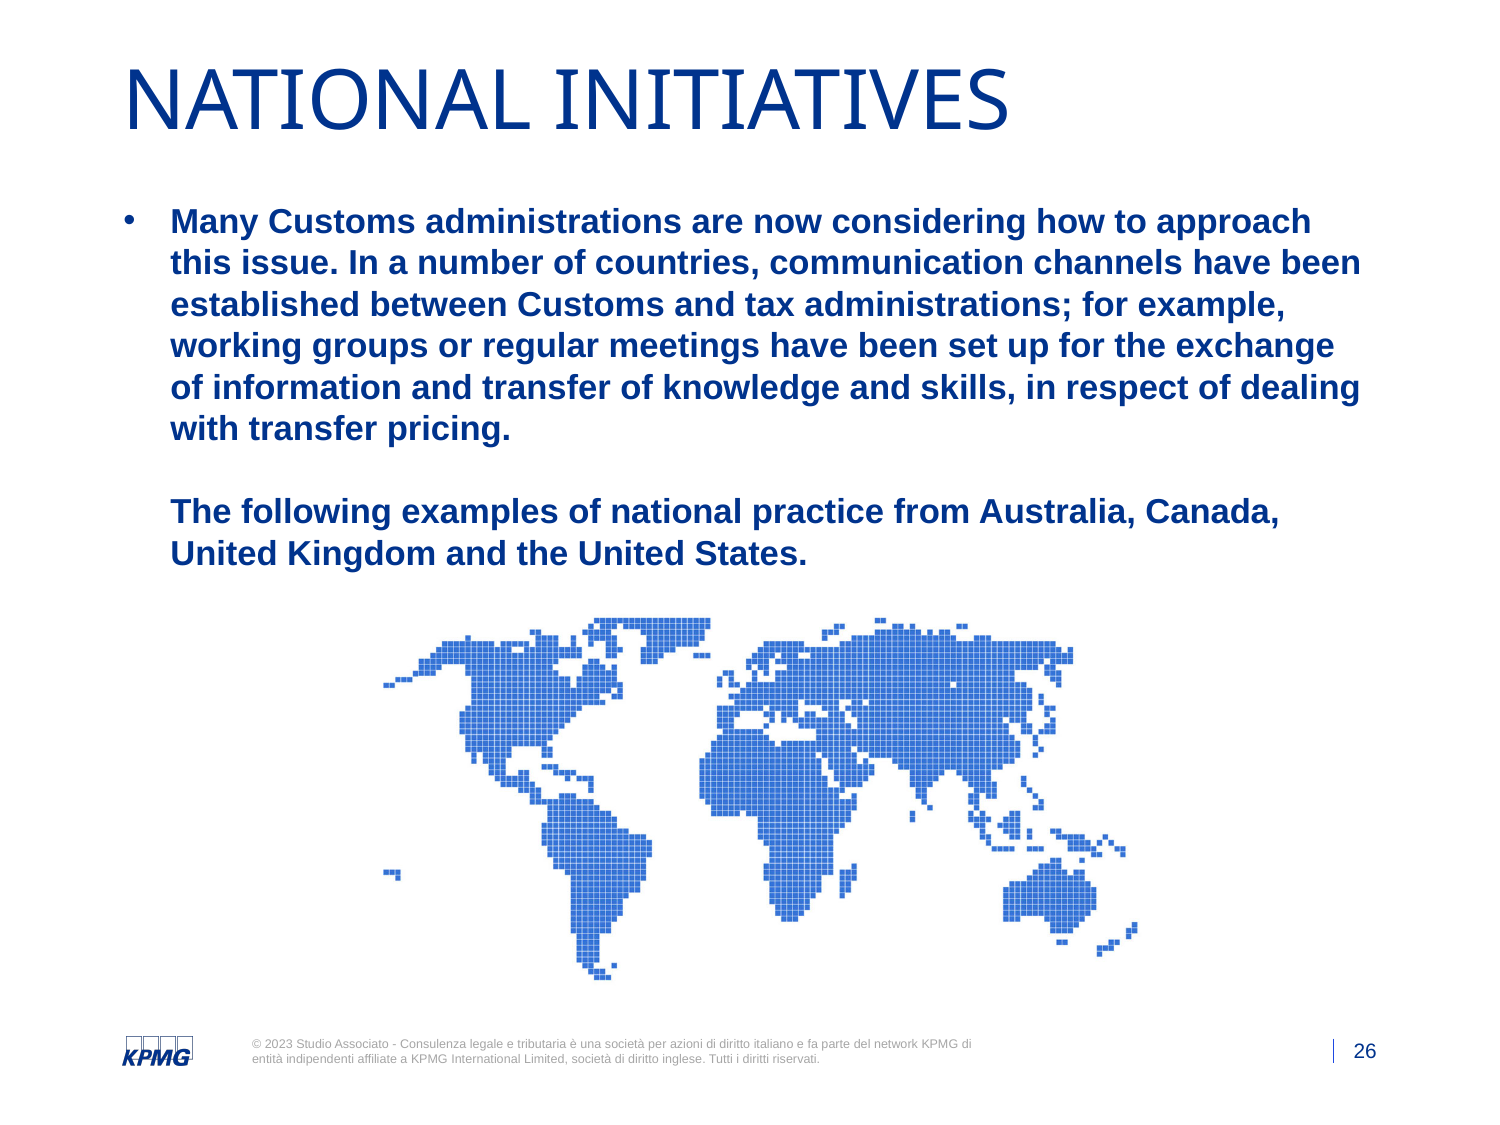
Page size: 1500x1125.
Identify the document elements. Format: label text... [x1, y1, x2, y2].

text_box NATIONAL INITIATIVES [122, 73, 1376, 159]
text_box [123, 70, 1377, 156]
title Many Customs administrations are now considering how to approach this issue. In a number of countries, communication channels have been established between Customs and tax administrations; for example, working groups or regular meetings have been set up for the exchange of information and transfer of knowledge and skills, in respect of dealing with transfer pricing. The following examples of national practice from Australia, Canada, United Kingdom and the United States. [123, 198, 1377, 964]
picture [122, 1036, 193, 1066]
picture [383, 588, 1158, 1012]
